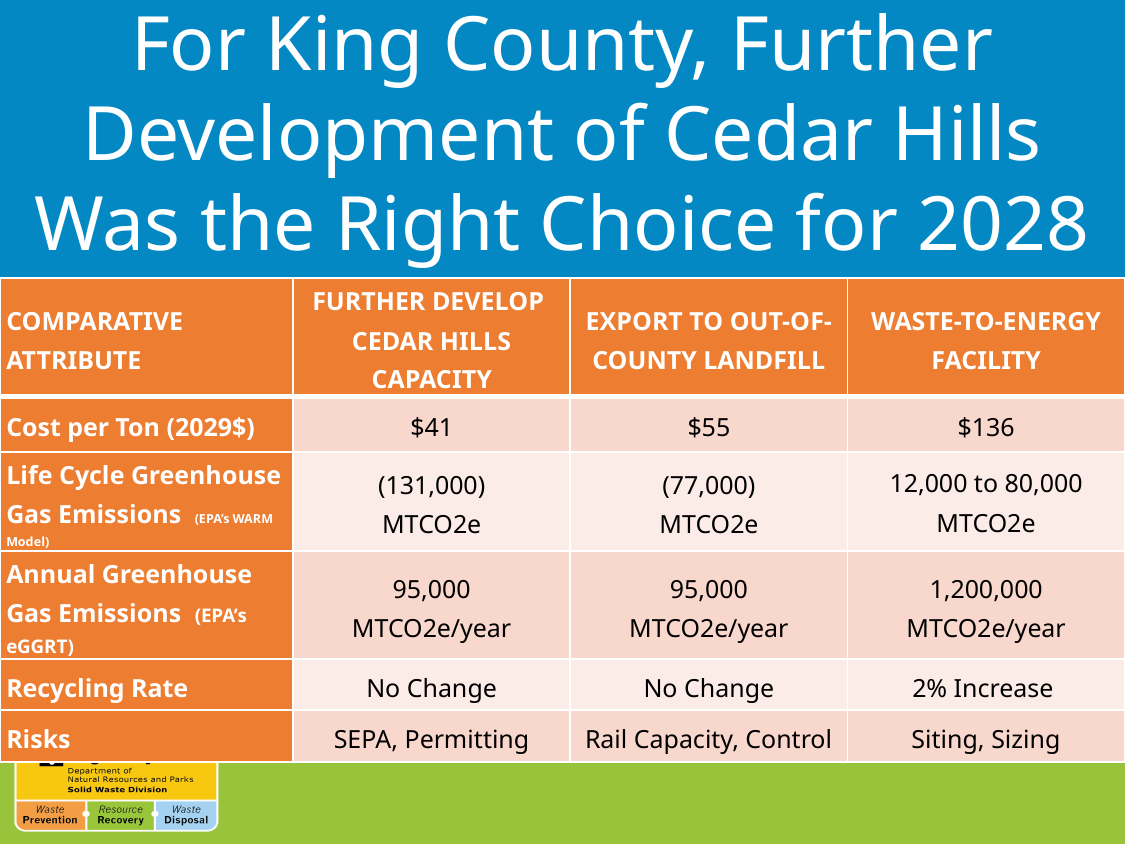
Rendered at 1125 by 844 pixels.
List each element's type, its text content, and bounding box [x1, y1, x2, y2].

table_cell Annual Greenhouse Gas Emissions (EPA’s eGGRT) [1, 552, 292, 658]
table_cell 1,200,000 MTCO2e/year [848, 552, 1124, 658]
table_cell $55 [571, 399, 847, 451]
table_header EXPORT TO OUT-OF-COUNTY LANDFILL [571, 279, 847, 394]
table_cell Recycling Rate [1, 660, 292, 688]
table_cell $136 [848, 399, 1124, 451]
picture [0, 688, 1125, 844]
table_cell 2% Increase [848, 660, 1124, 688]
text_box For King County, Further Development of Cedar Hills Was the Right Choice for 2028 [0, 1, 1125, 259]
table_cell $41 [294, 399, 569, 451]
table_cell Cost per Ton (2029$) [1, 399, 292, 451]
table_cell No Change [571, 660, 847, 688]
table_cell 12,000 to 80,000 MTCO2e [848, 453, 1124, 550]
table_cell 95,000 MTCO2e/year [294, 552, 569, 658]
table_cell (77,000) MTCO2e [571, 453, 847, 550]
table_cell No Change [294, 660, 569, 688]
table_cell 95,000 MTCO2e/year [571, 552, 847, 658]
table_cell Life Cycle Greenhouse Gas Emissions (EPA’s WARM Model) [1, 453, 292, 550]
table_header WASTE-TO-ENERGY FACILITY [848, 279, 1124, 394]
table_header COMPARATIVE ATTRIBUTE [1, 279, 292, 394]
table_header FURTHER DEVELOP CEDAR HILLS CAPACITY [294, 279, 569, 394]
picture [409, 259, 438, 267]
table_cell (131,000) MTCO2e [294, 453, 569, 550]
